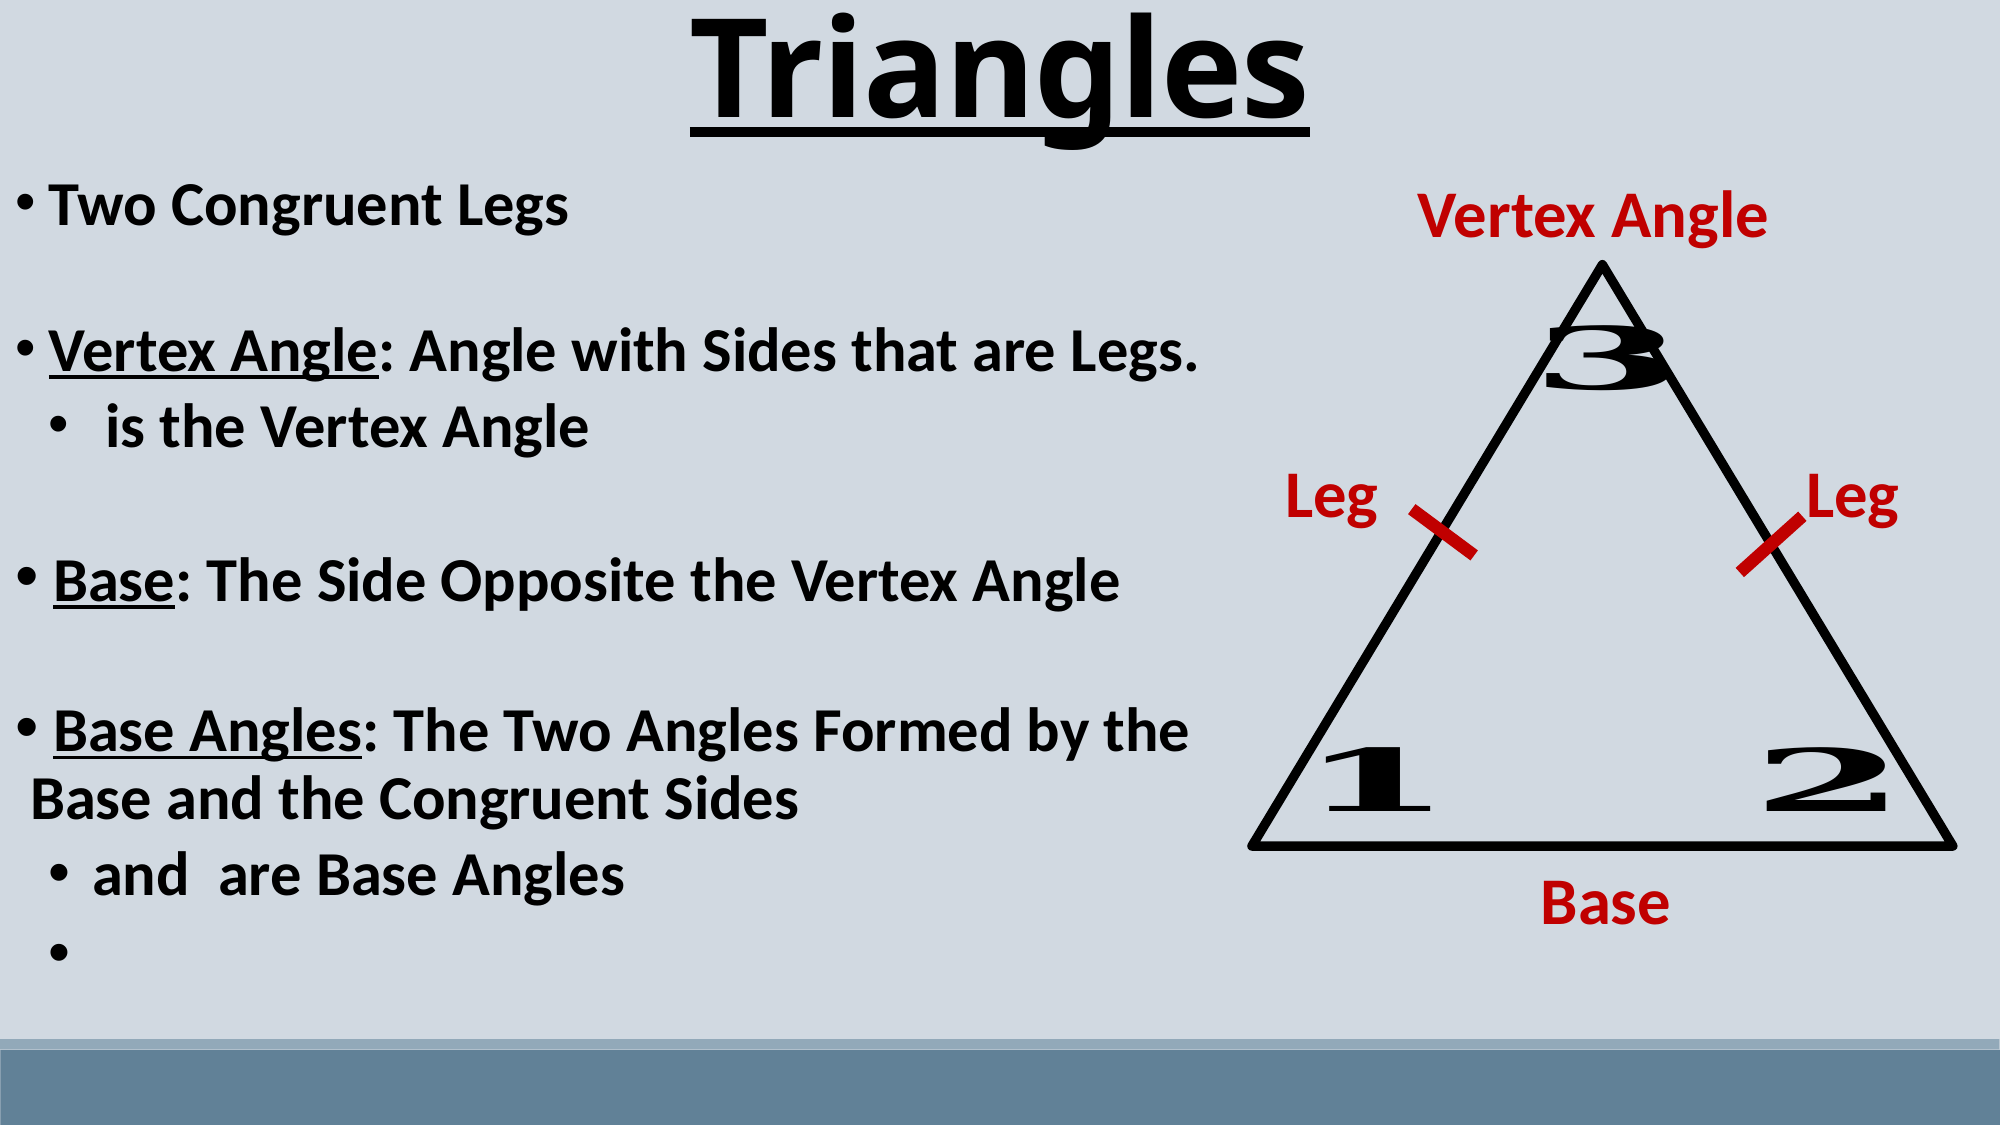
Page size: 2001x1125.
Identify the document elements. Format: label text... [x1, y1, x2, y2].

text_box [1739, 515, 1803, 574]
text_box Base [1525, 851, 1692, 946]
text_box [1563, 263, 1643, 328]
text_box Leg [1752, 443, 1953, 539]
text_box Leg [1231, 443, 1433, 539]
title Isosceles Triangles [465, 26, 1535, 153]
text_box Vertex Angle [1403, 163, 1815, 259]
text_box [1411, 508, 1475, 556]
text_box [1250, 330, 1955, 848]
